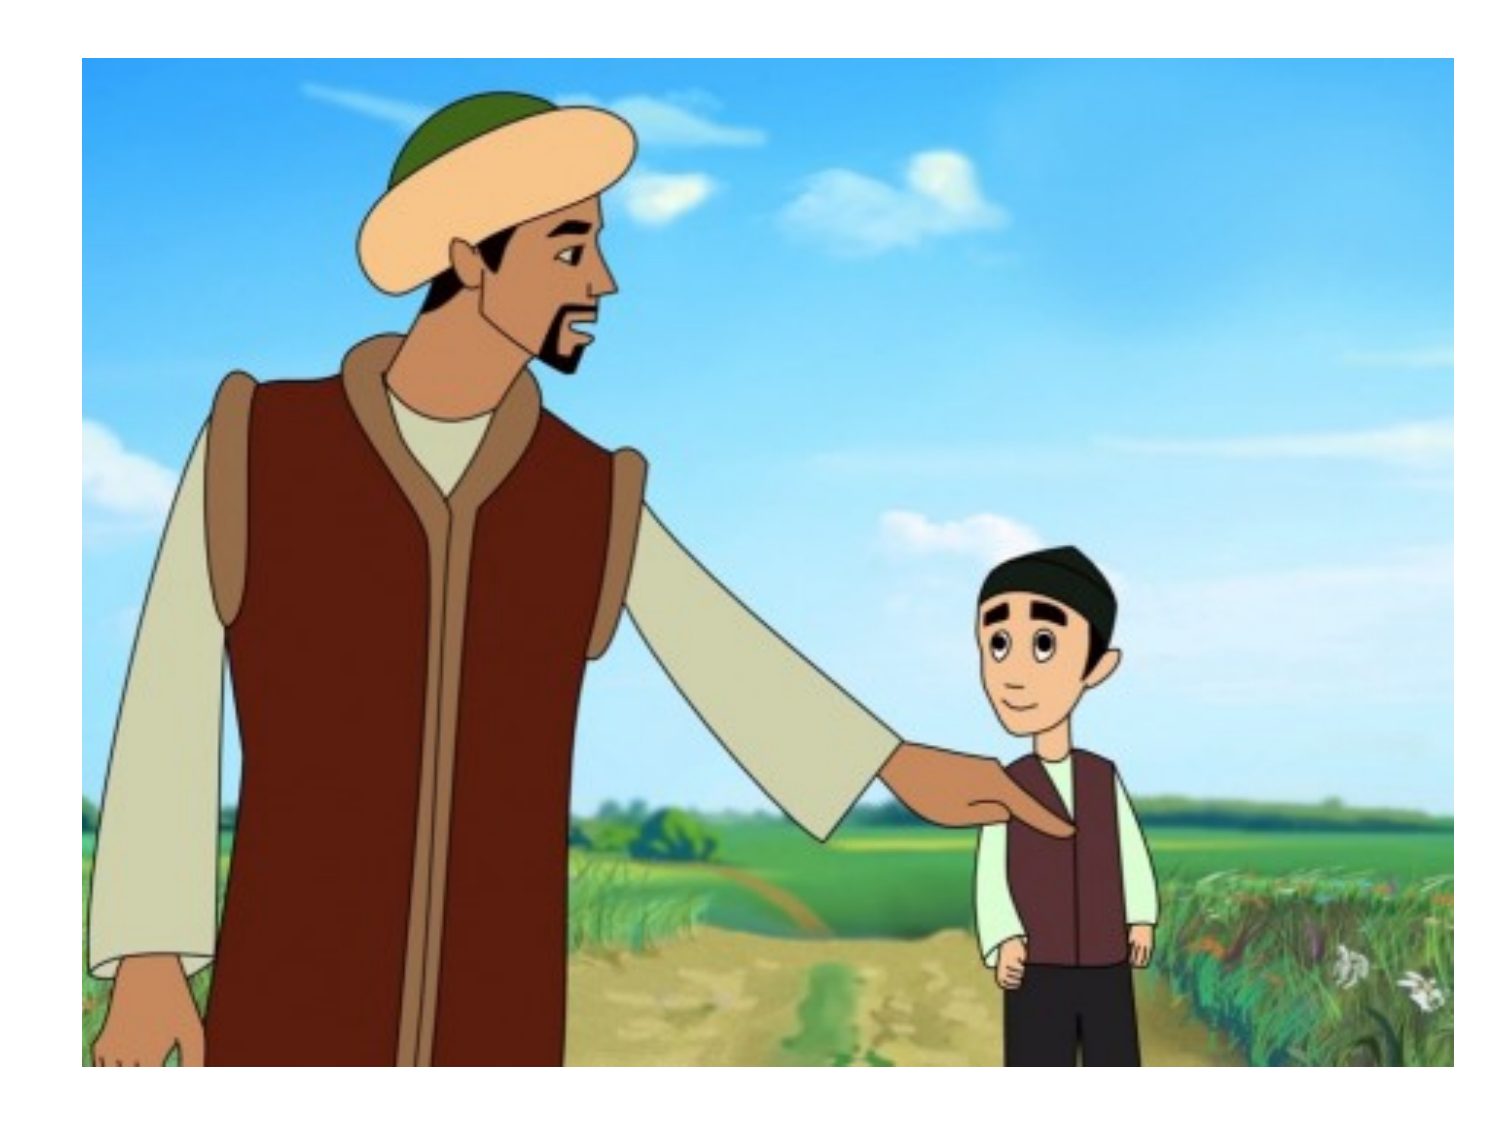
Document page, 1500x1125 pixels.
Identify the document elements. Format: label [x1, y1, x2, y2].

list [81, 58, 1454, 1067]
